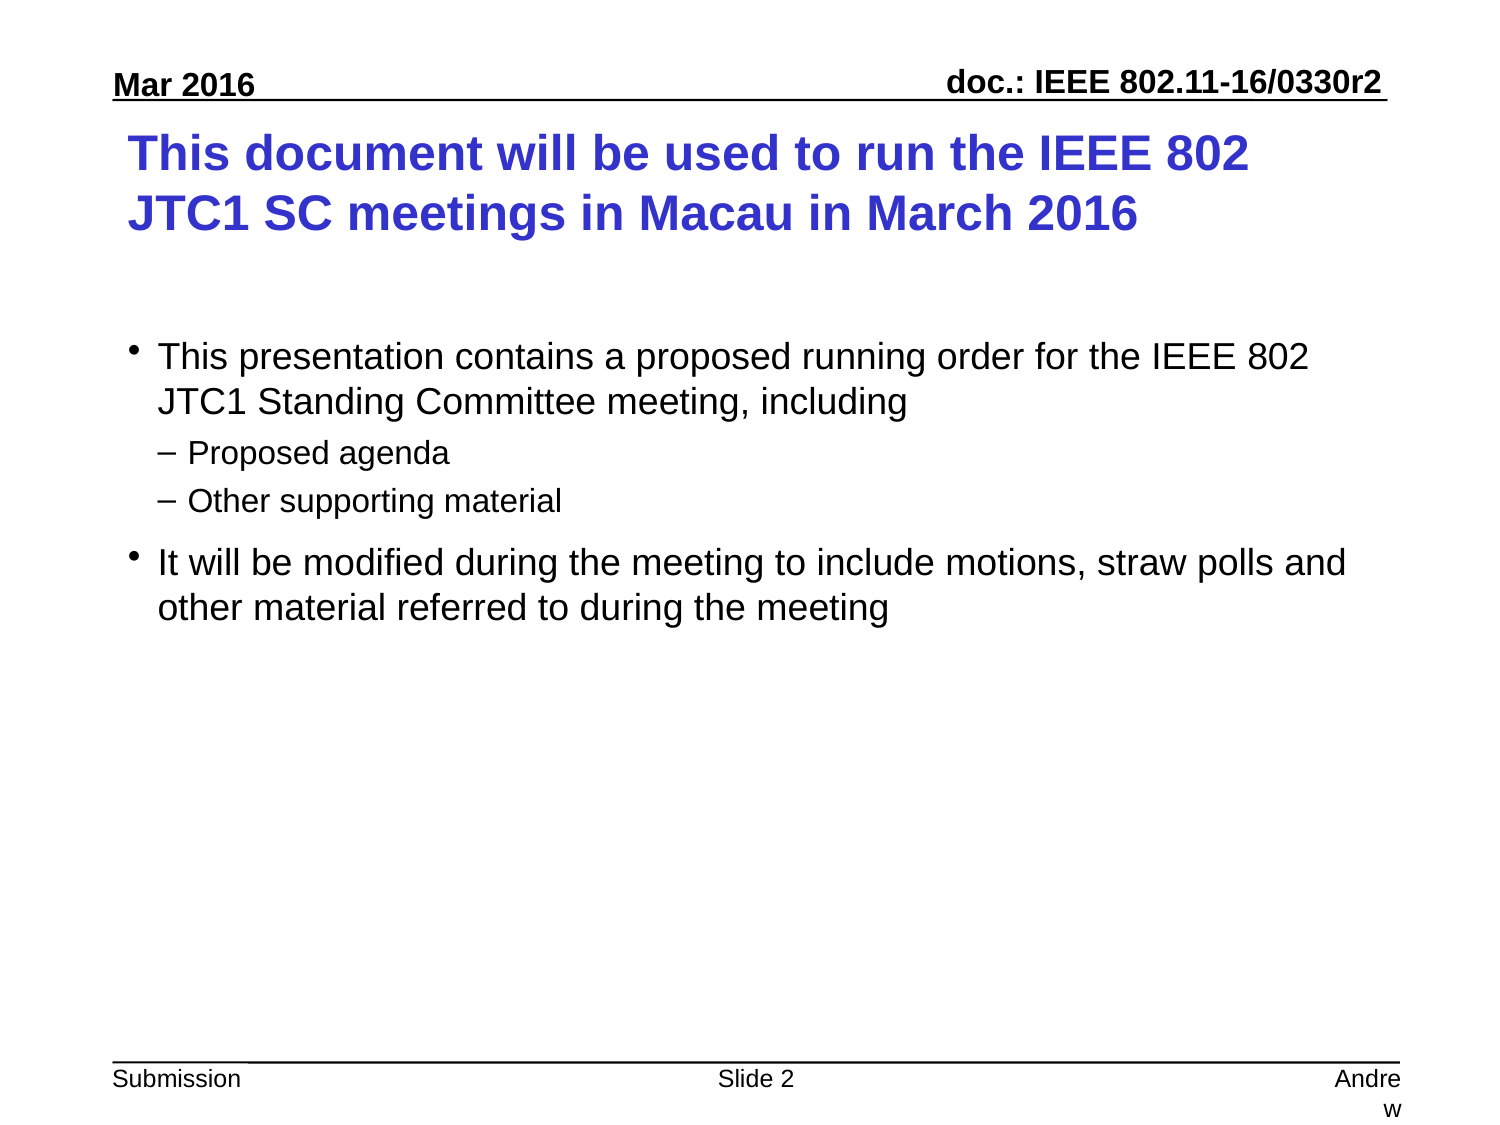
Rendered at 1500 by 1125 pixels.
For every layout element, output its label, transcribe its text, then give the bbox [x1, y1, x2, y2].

title This document will be used to run the IEEE 802 JTC1 SC meetings in Macau in March 2016 [112, 112, 1388, 288]
footer Andrew Myles, Cisco [1320, 1061, 1402, 1093]
slide_number Slide 2 [709, 1061, 803, 1093]
list This presentation contains a proposed running order for the IEEE 802 JTC1 Standing Committee meeting, including Proposed agenda Other supporting material It will be modified during the meeting to include motions, straw polls and other material referred to during the meeting [112, 324, 1388, 1000]
